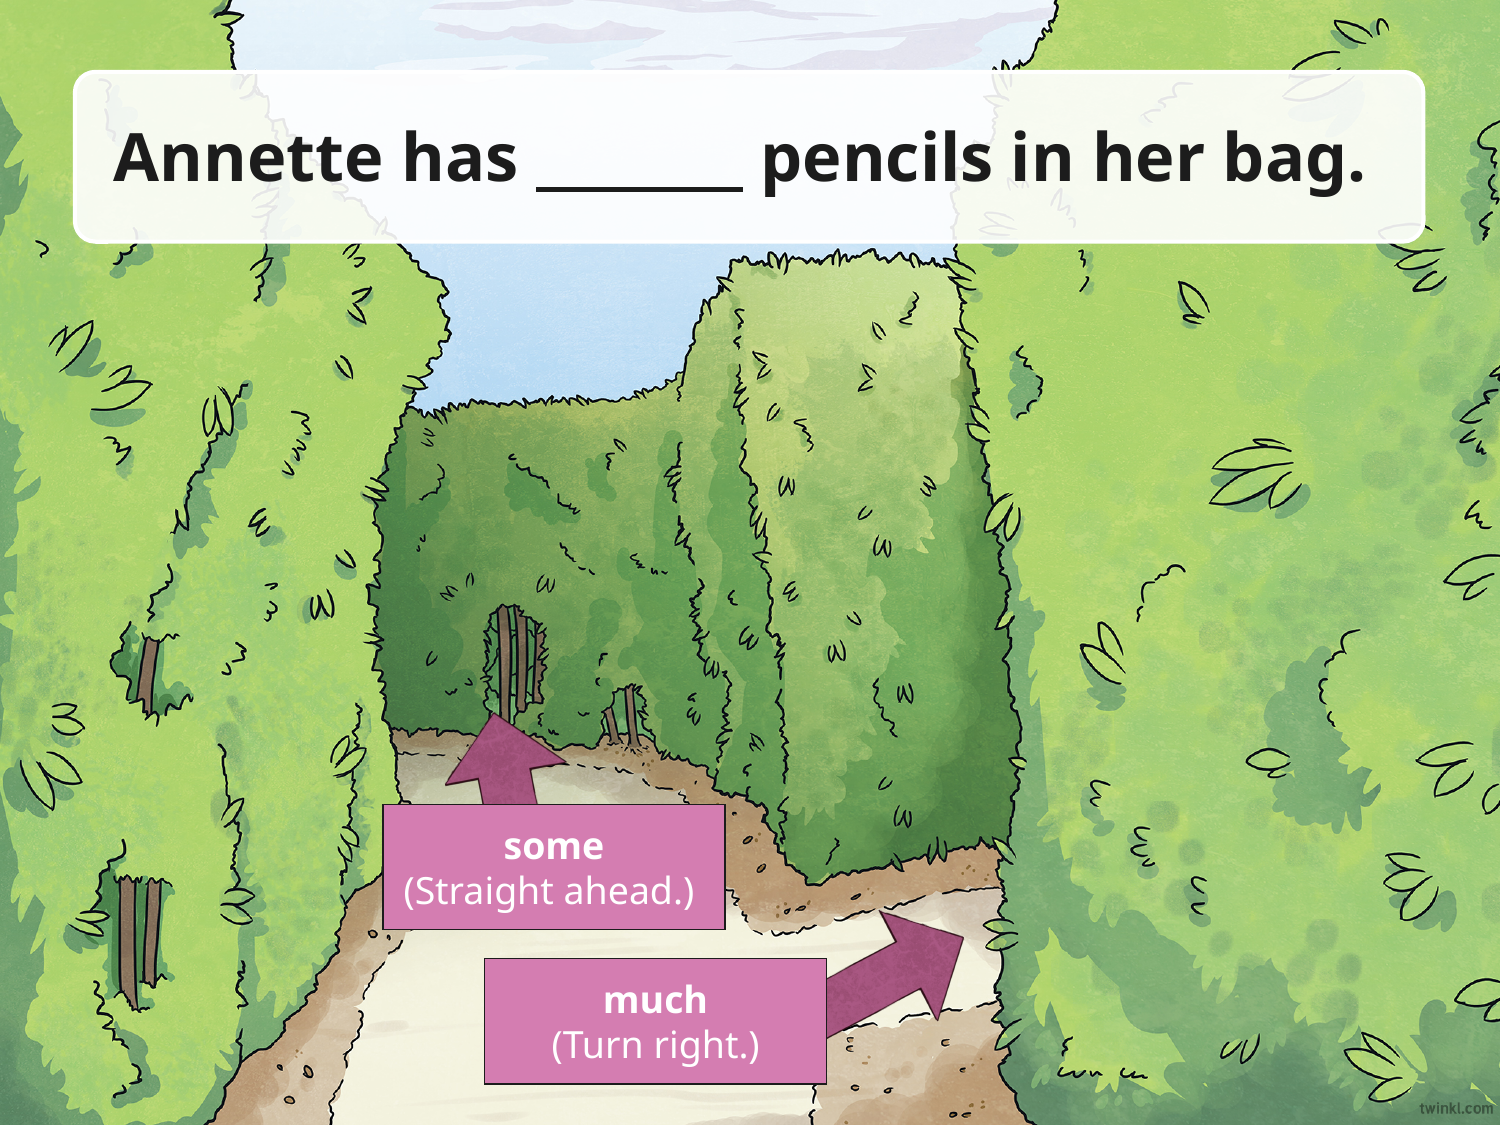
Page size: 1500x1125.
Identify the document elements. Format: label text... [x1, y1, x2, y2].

text_box Annette has pencils in her bag. [74, 78, 1424, 242]
text_box [483, 955, 827, 1088]
text_box [388, 708, 720, 932]
text_box some (Straight ahead.) [382, 803, 388, 931]
text_box some (Straight ahead.) [720, 803, 726, 931]
picture [0, 0, 1500, 1125]
text_box [73, 70, 1425, 225]
